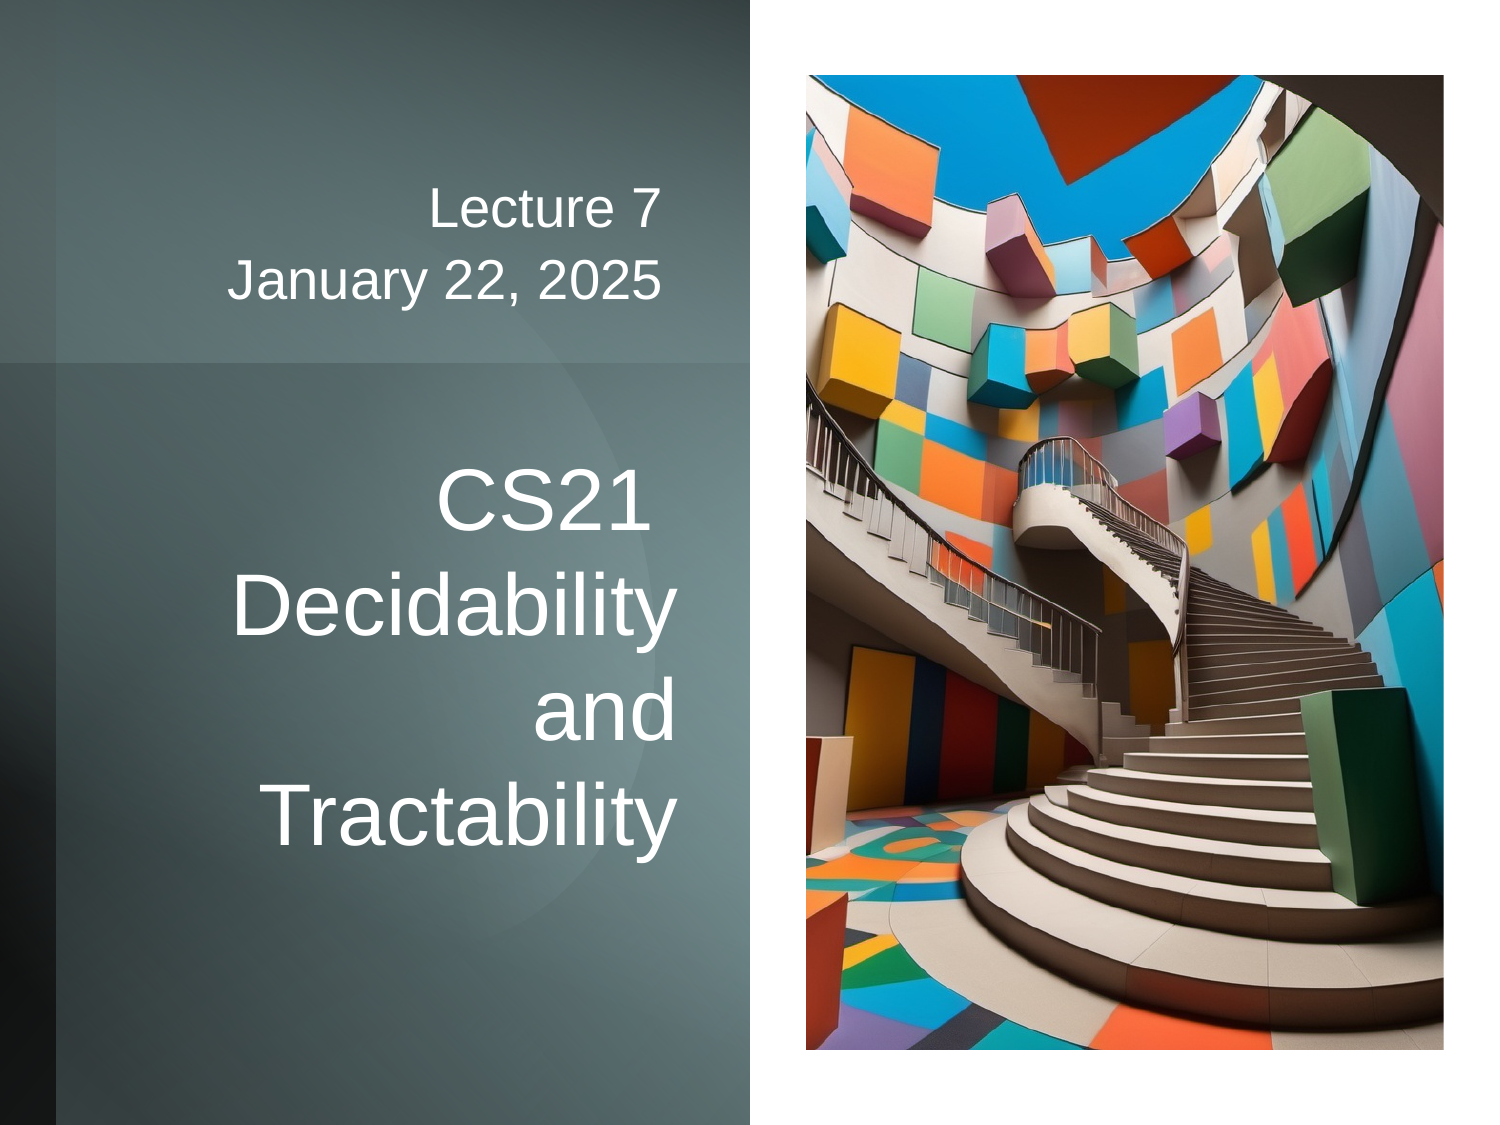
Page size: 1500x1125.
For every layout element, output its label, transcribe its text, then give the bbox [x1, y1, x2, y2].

title CS21 Decidability and Tractability [131, 435, 694, 964]
picture [1014, 74, 1243, 186]
picture [805, 74, 1444, 1051]
text_box [0, 0, 752, 1125]
text_box [752, 0, 1500, 1125]
subtitle Lecture 7 January 22, 2025 [168, 137, 678, 320]
